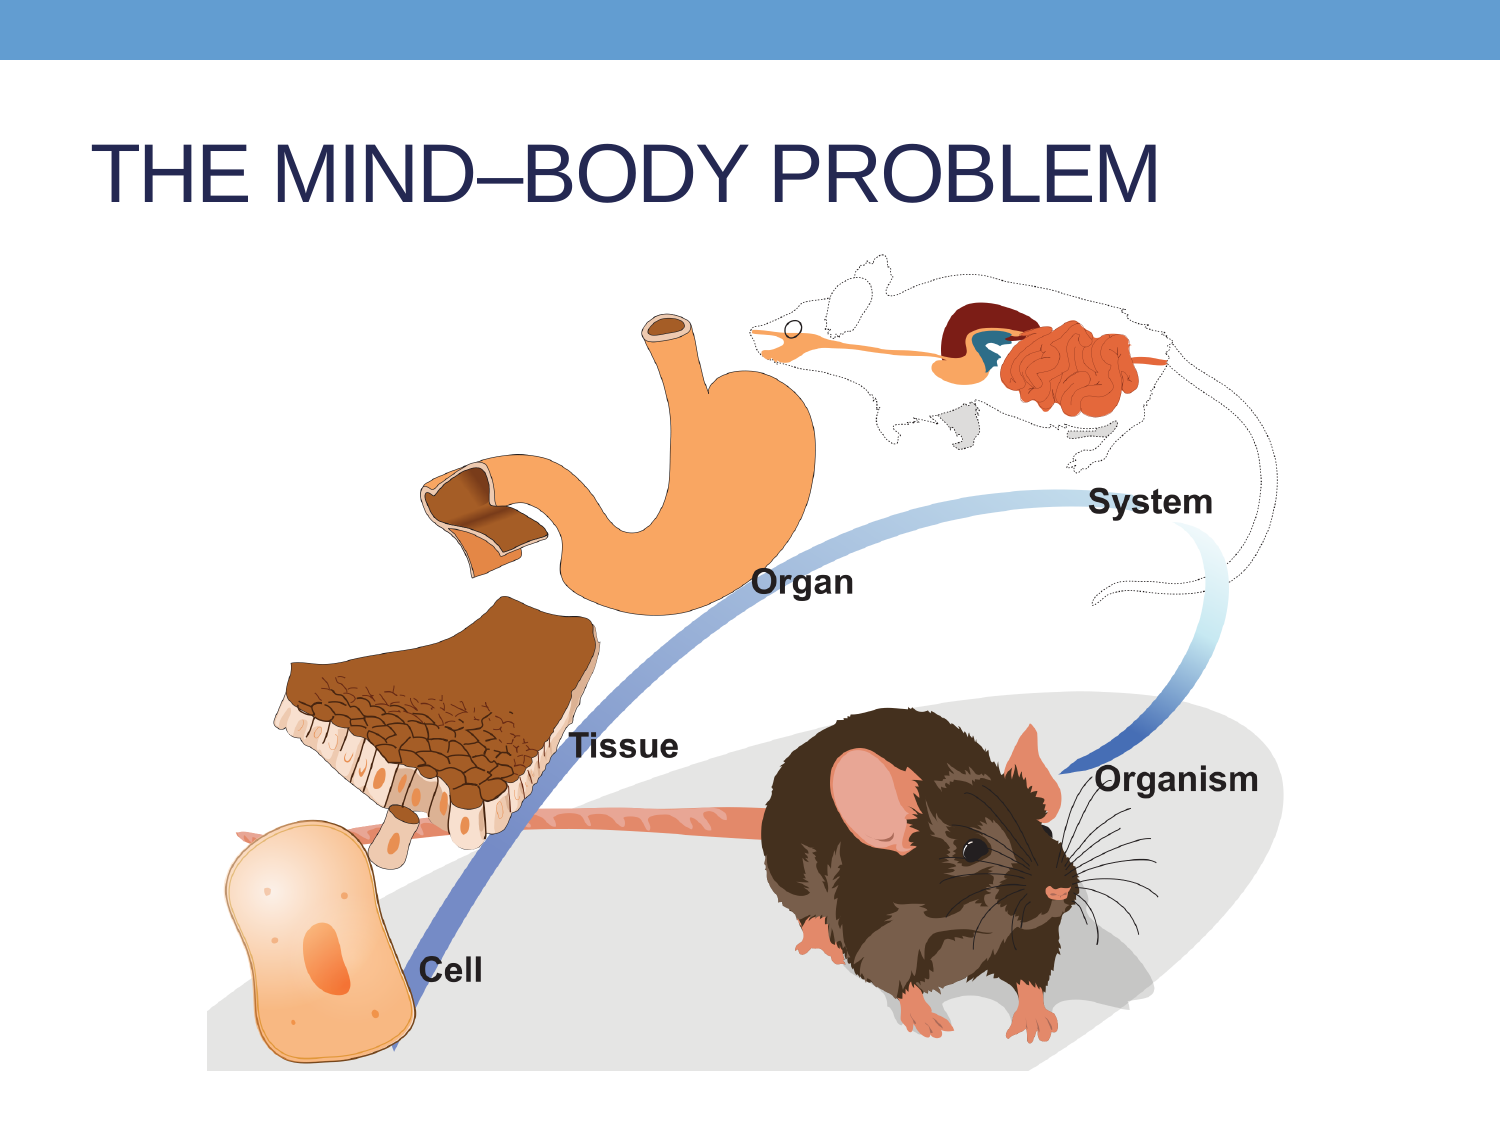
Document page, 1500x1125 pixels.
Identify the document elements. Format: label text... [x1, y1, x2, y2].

title THE MIND–BODY PROBLEM [75, 87, 1425, 250]
picture [207, 249, 1293, 1071]
